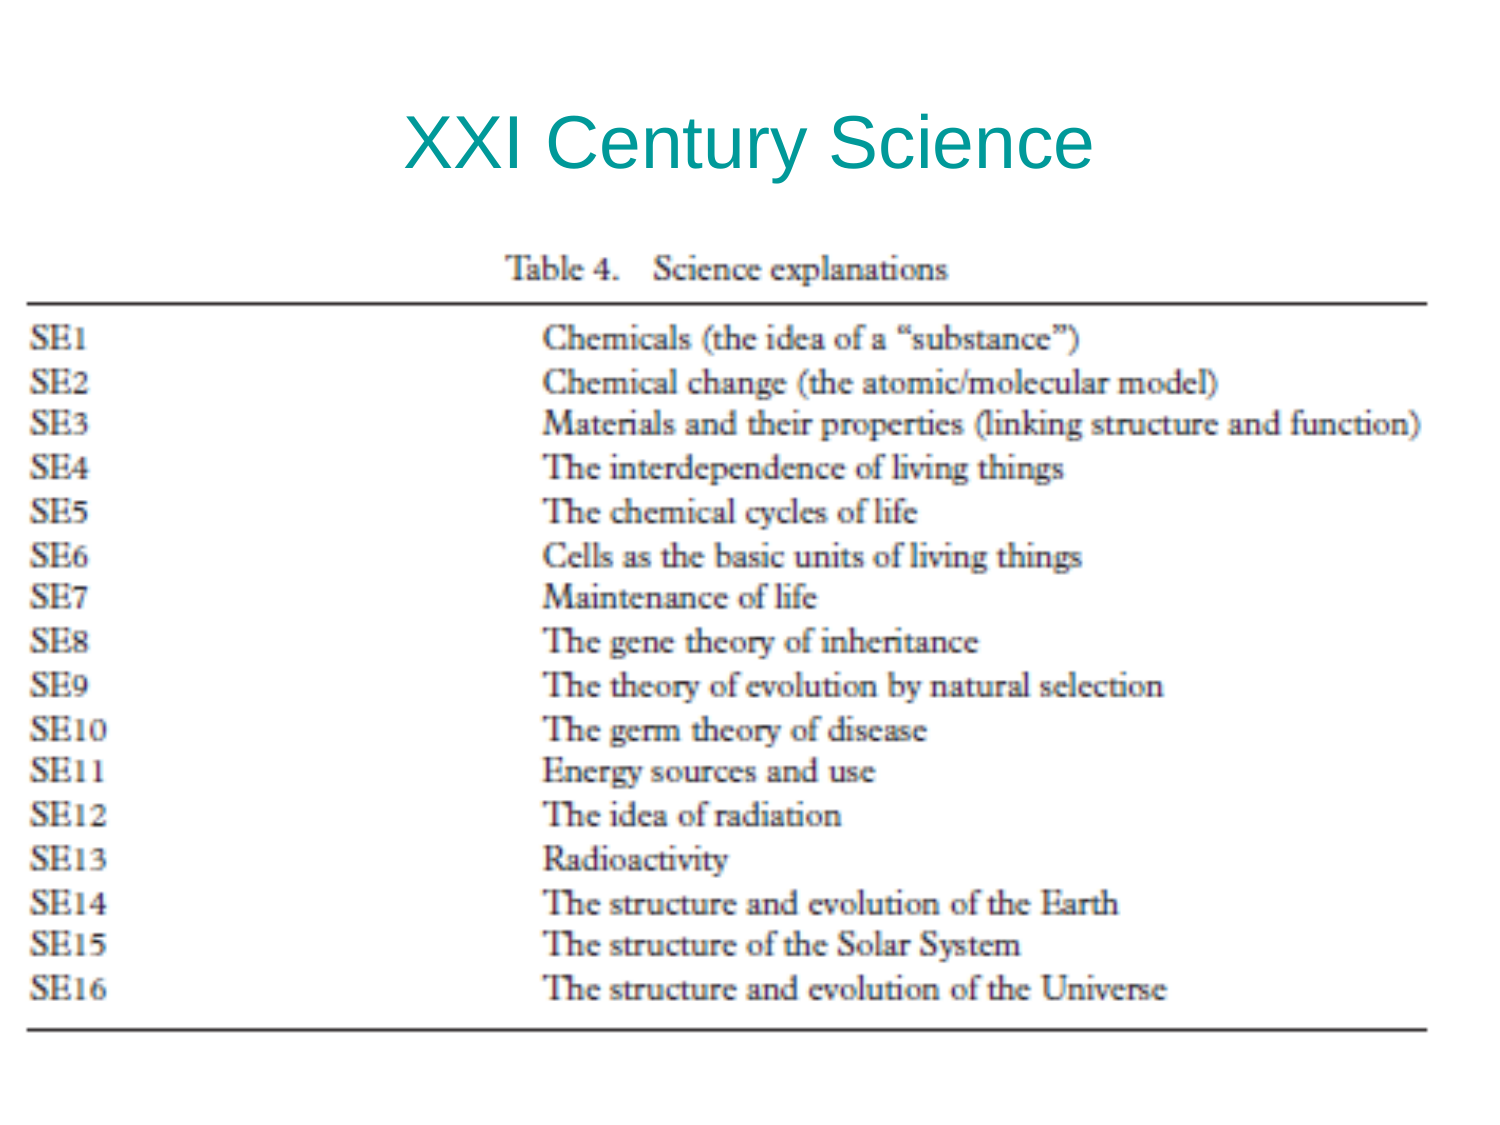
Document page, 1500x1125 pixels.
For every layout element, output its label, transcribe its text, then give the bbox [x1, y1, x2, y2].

picture [0, 237, 1494, 1058]
title XXI Century Science [75, 45, 1425, 233]
